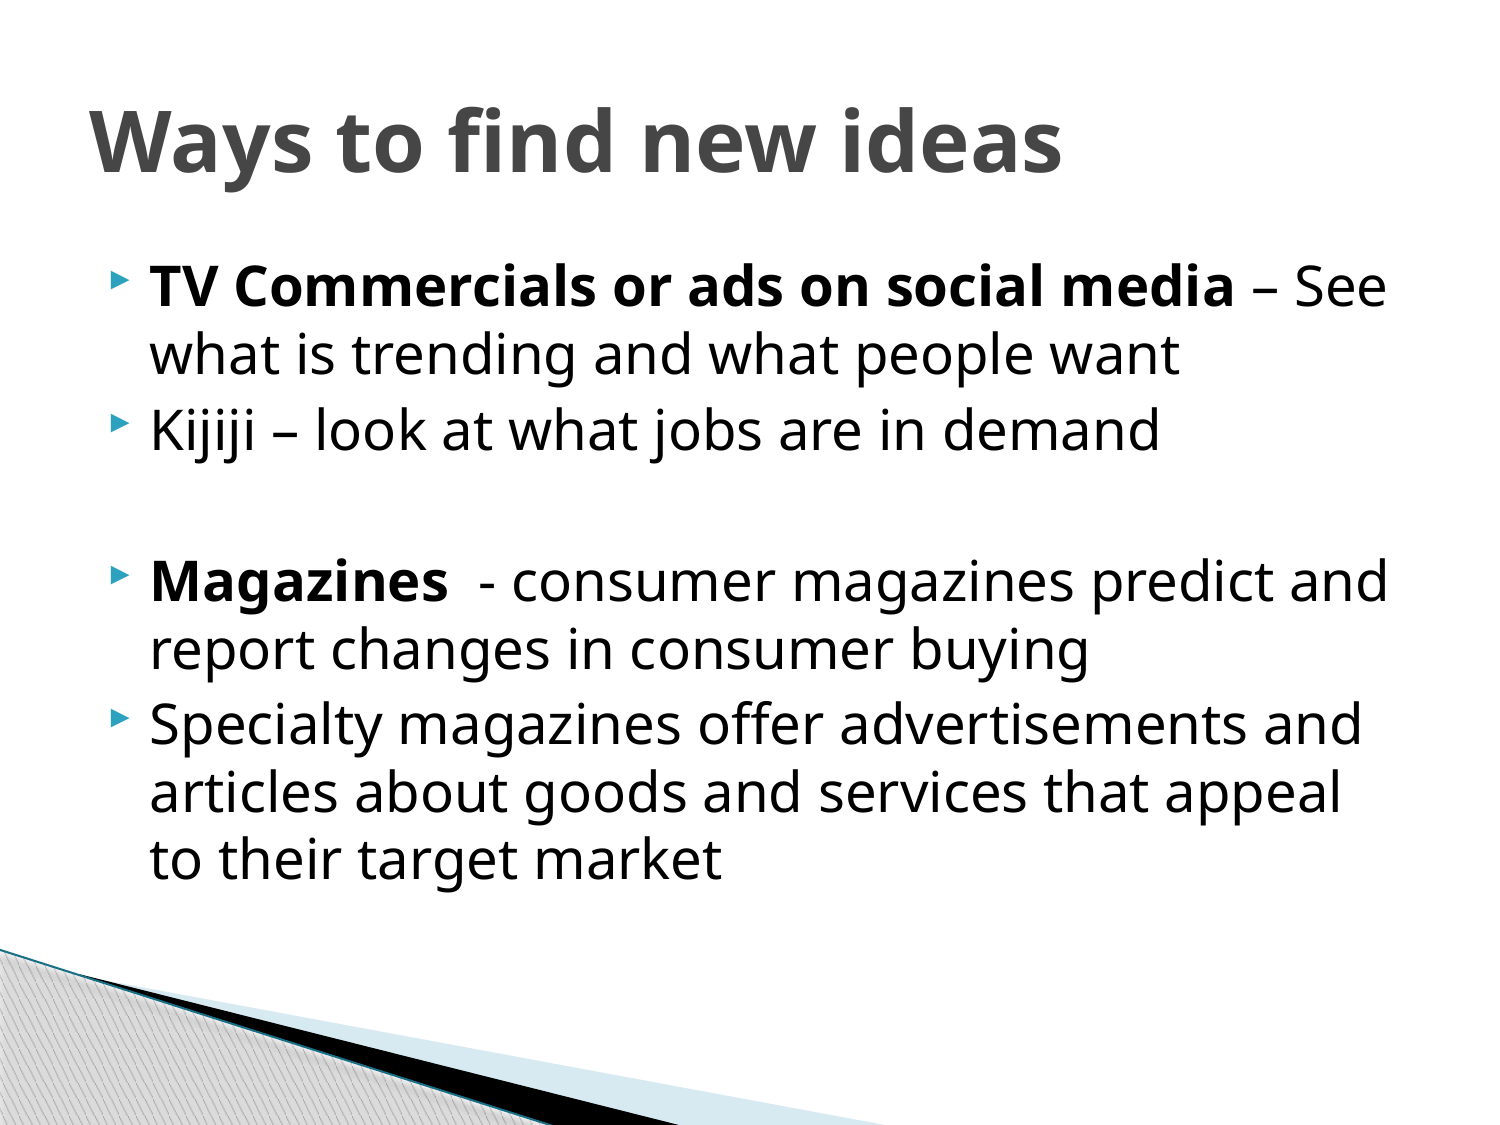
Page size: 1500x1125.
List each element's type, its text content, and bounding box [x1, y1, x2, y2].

title Ways to find new ideas [75, 45, 1425, 233]
list TV Commercials or ads on social media – See what is trending and what people want Kijiji – look at what jobs are in demand Magazines - consumer magazines predict and report changes in consumer buying Specialty magazines offer advertisements and articles about goods and services that appeal to their target market [75, 243, 1425, 986]
